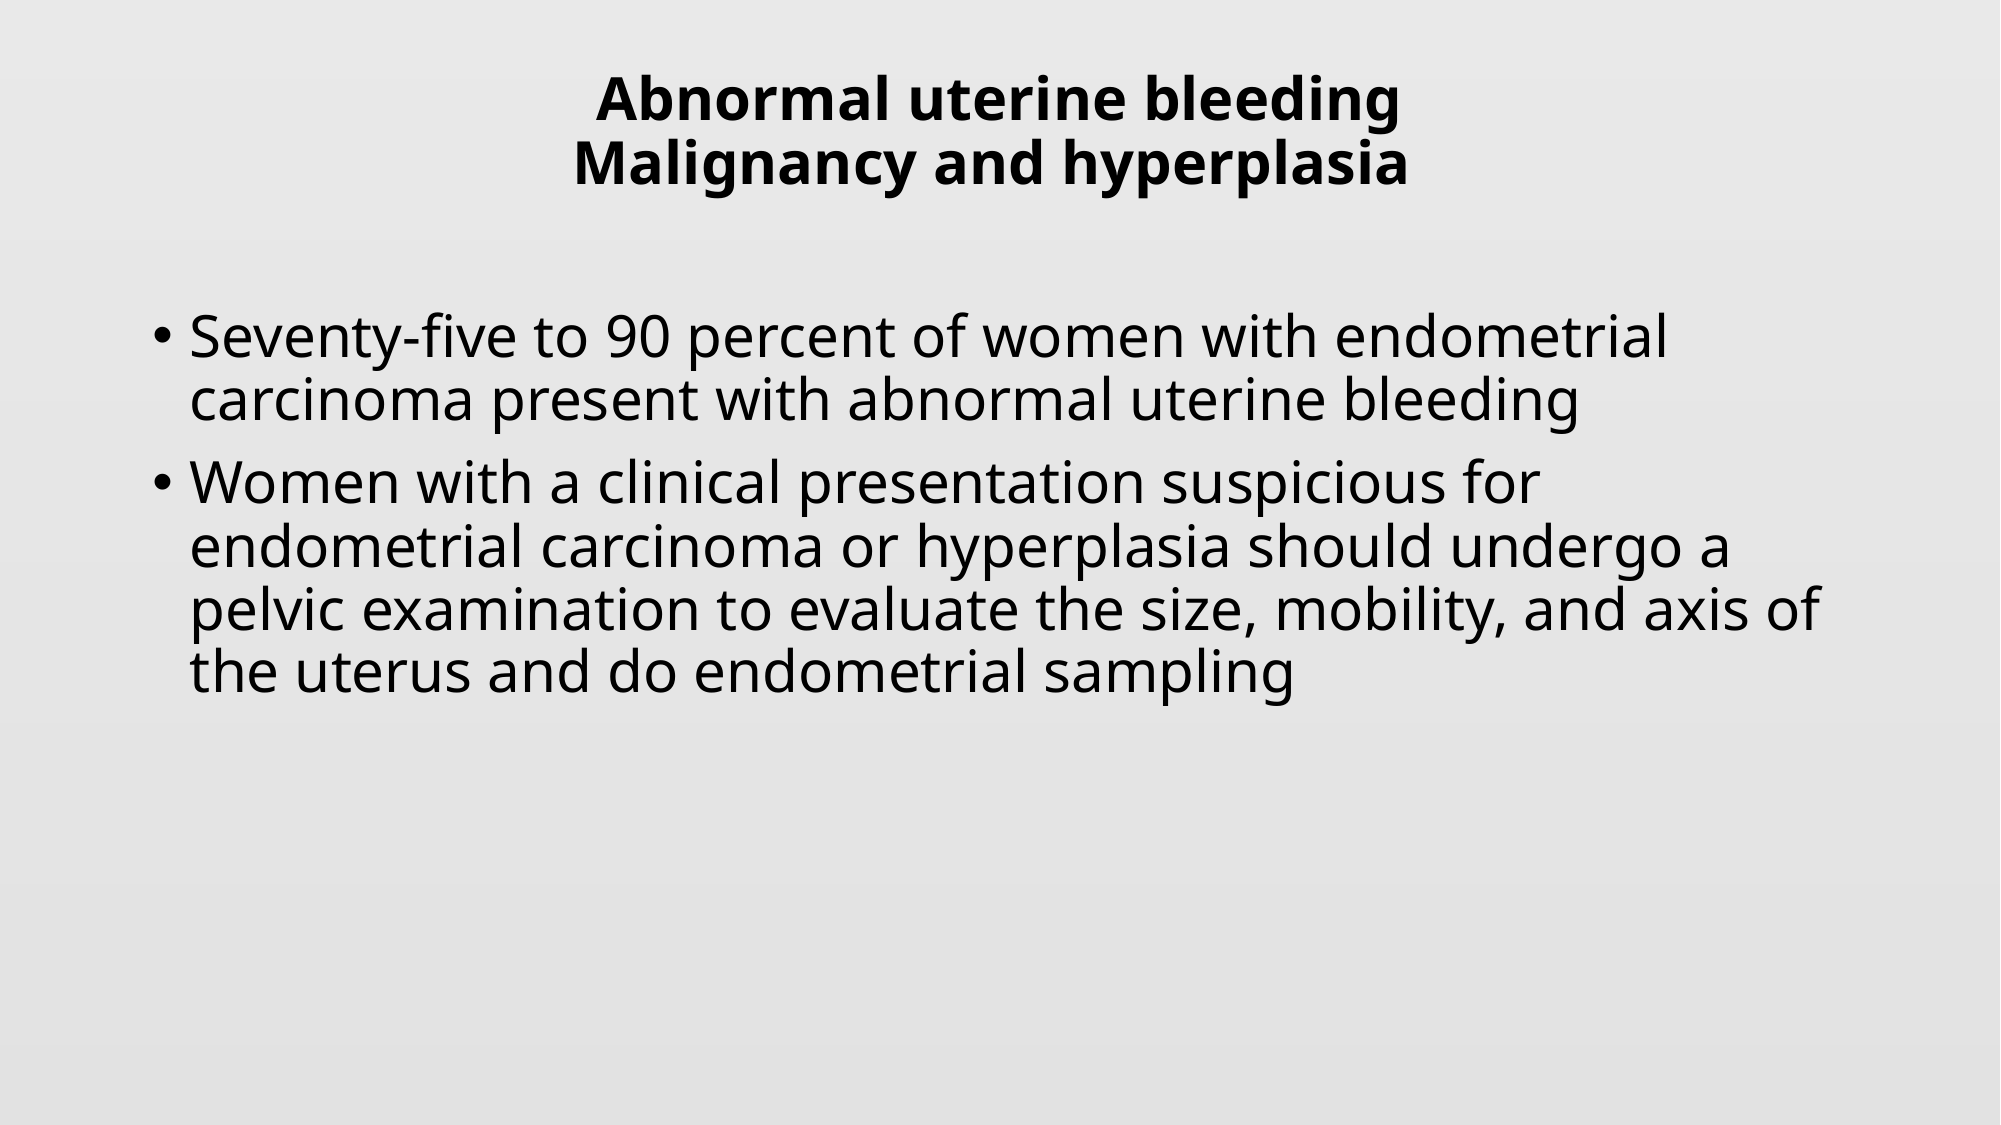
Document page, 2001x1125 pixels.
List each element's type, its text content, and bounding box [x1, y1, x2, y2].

list Seventy-five to 90 percent of women with endometrial carcinoma present with abnormal uterine bleeding Women with a clinical presentation suspicious for endometrial carcinoma or hyperplasia should undergo a pelvic examination to evaluate the size, mobility, and axis of the uterus and do endometrial sampling [137, 299, 1863, 1014]
title Abnormal uterine bleeding Malignancy and hyperplasia [137, 59, 1863, 278]
